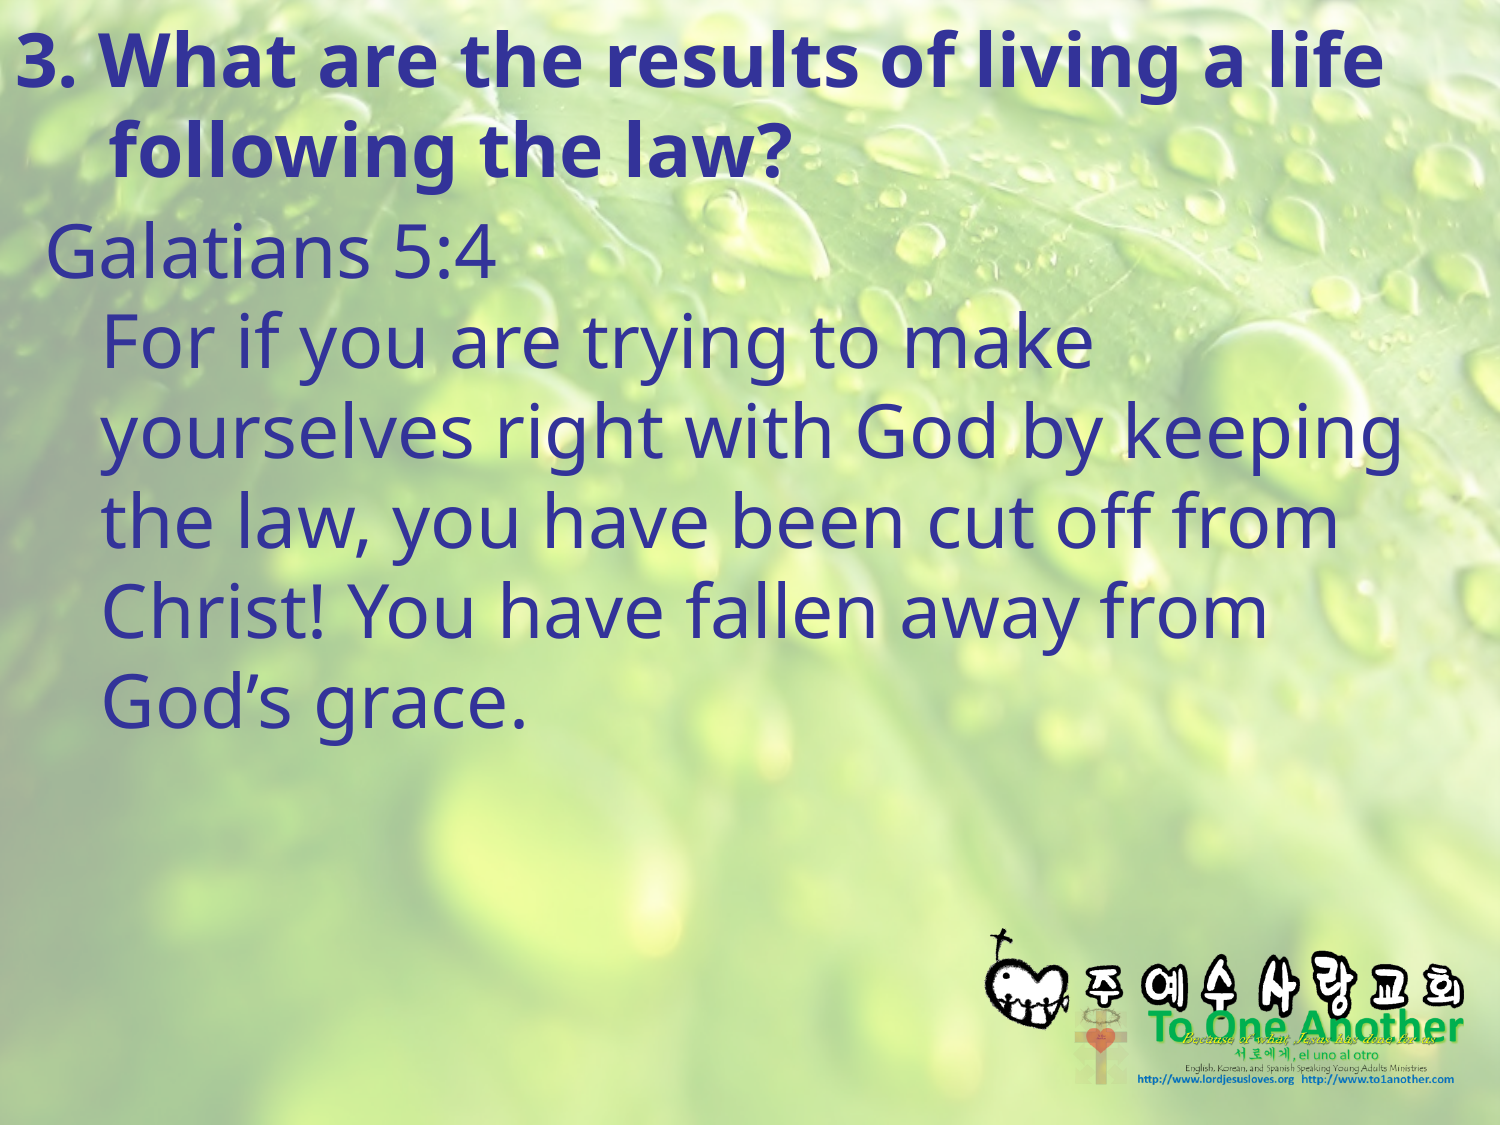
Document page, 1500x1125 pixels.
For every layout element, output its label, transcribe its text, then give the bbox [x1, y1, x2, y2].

list Galatians 5:4 For if you are trying to make yourselves right with God by keeping the law, you have been cut off from Christ! You have fallen away from God’s grace. [29, 196, 1459, 1095]
title 3. What are the results of living a life following the law? [0, 44, 1500, 162]
picture [1459, 928, 1464, 1085]
